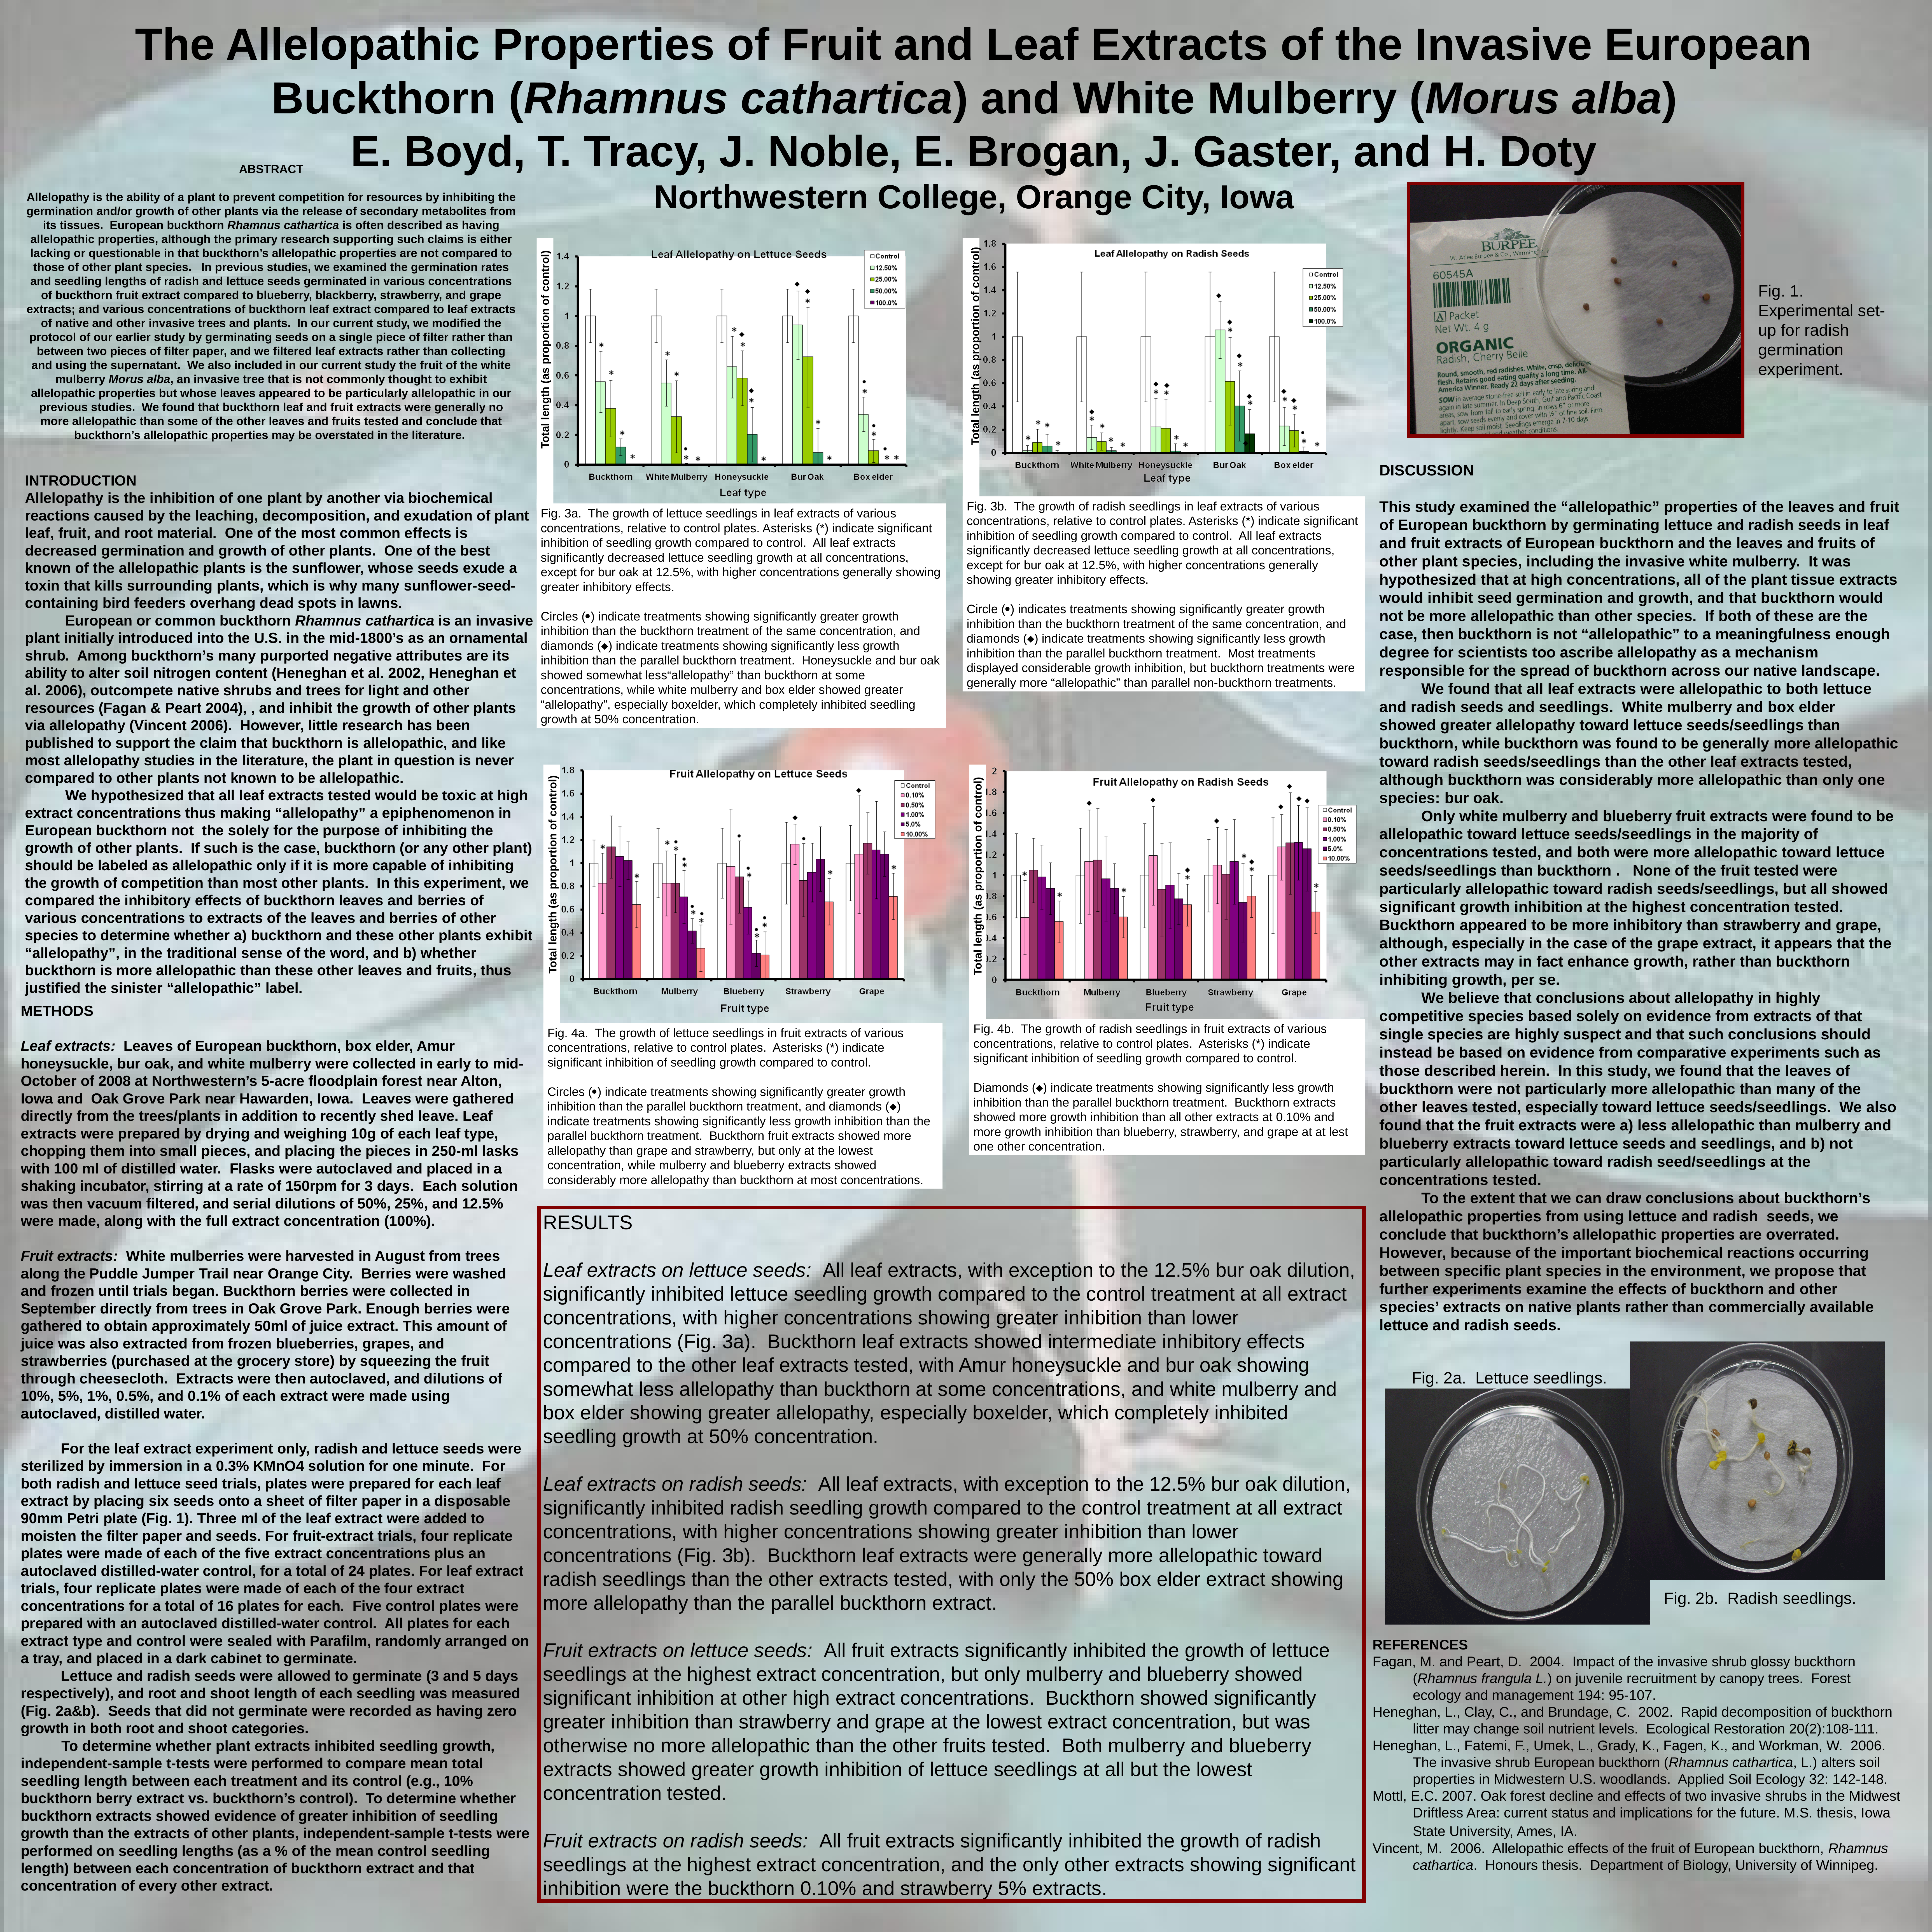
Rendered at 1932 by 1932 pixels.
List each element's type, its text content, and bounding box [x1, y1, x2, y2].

text_box Fig. 2b. Radish seedlings. [1660, 1585, 1861, 1609]
text_box Fig. 2a. Lettuce seedlings. [1408, 1365, 1612, 1388]
text_box [969, 764, 977, 773]
text_box Fig. 1. Experimental set-up for radish germination experiment. [1754, 278, 1894, 381]
text_box [536, 453, 550, 503]
text_box ABSTRACT Allelopathy is the ability of a plant to prevent competition for resources by inhibiting the germination and/or growth of other plants via the release of secondary metabolites from its tissues. European buckthorn Rhamnus cathartica is often described as having allelopathic properties, although the primary research supporting such claims is either lacking or questionable in that buckthorn’s allelopathic properties are not compared to those of other plant species. In previous studies, we examined the germination rates and seedling lengths of radish and lettuce seeds germinated in various concentrations of buckthorn fruit extract compared to blueberry, blackberry, strawberry, and grape extracts; and various concentrations of buckthorn leaf extract compared to leaf extracts of native and other invasive trees and plants. In our current study, we modified the protocol of our earlier study by germinating seeds on a single piece of filter rather than between two pieces of filter paper, and we filtered leaf extracts rather than collecting and using the supernatant. We also included in our current study the fruit of the white mulberry Morus alba, an invasive tree that is not commonly thought to exhibit allelopathic properties but whose leaves appeared to be particularly allelopathic in our previous studies. We found that buckthorn leaf and fruit extracts were generally no more allelopathic than some of the other leaves and fruits tested and conclude that buckthorn’s allelopathic properties may be overstated in the literature. [17, 157, 525, 460]
text_box [543, 978, 556, 1023]
text_box [553, 1320, 561, 1390]
text_box [543, 764, 557, 771]
text_box Total length (as proportion of control) [966, 243, 978, 450]
text_box Total length (as proportion of control) [968, 773, 975, 979]
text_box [1630, 1341, 1885, 1580]
text_box RESULTS Leaf extracts on lettuce seeds: All leaf extracts, with exception to the 12.5% bur oak dilution, significantly inhibited lettuce seedling growth compared to the control treatment at all extract concentrations, with higher concentrations showing greater inhibition than lower concentrations (Fig. 3a). Buckthorn leaf extracts showed intermediate inhibitory effects compared to the other leaf extracts tested, with Amur honeysuckle and bur oak showing somewhat less allelopathy than buckthorn at some concentrations, and white mulberry and box elder showing greater allelopathy, especially boxelder, which completely inhibited seedling growth at 50% concentration. Leaf extracts on radish seeds: All leaf extracts, with exception to the 12.5% bur oak dilution, significantly inhibited radish seedling growth compared to the control treatment at all extract concentrations, with higher concentrations showing greater inhibition than lower concentrations (Fig. 3b). Buckthorn leaf extracts were generally more allelopathic toward radish seedlings than the other extracts tested, with only the 50% box elder extract showing more allelopathy than the parallel buckthorn extract. Fruit extracts on lettuce seeds: All fruit extracts significantly inhibited the growth of lettuce seedlings at the highest extract concentration, but only mulberry and blueberry showed significant inhibition at other high extract concentrations. Buckthorn showed significantly greater inhibition than strawberry and grape at the lowest extract concentration, but was otherwise no more allelopathic than the other fruits tested. Both mulberry and blueberry extracts showed greater growth inhibition of lettuce seedlings at all but the lowest concentration tested. Fruit extracts on radish seeds: All fruit extracts significantly inhibited the growth of radish seedlings at the highest extract concentration, and the only other extracts showing significant inhibition were the buckthorn 0.10% and strawberry 5% extracts. [539, 1207, 1364, 1901]
text_box Total length (as proportion of control) [543, 771, 556, 978]
text_box [536, 238, 551, 246]
picture [0, 0, 1932, 1932]
text_box Fig. 3a. The growth of lettuce seedlings in leaf extracts of various concentrations, relative to control plates. Asterisks (*) indicate significant inhibition of seedling growth compared to control. All leaf extracts significantly decreased lettuce seedling growth at all concentrations, except for bur oak at 12.5%, with higher concentrations generally showing greater inhibitory effects. Circles () indicate treatments showing significantly greater growth inhibition than the buckthorn treatment of the same concentration, and diamonds () indicate treatments showing significantly less growth inhibition than the parallel buckthorn treatment. Honeysuckle and bur oak showed somewhat less“allelopathy” than buckthorn at some concentrations, while white mulberry and box elder showed greater “allelopathy”, especially boxelder, which completely inhibited seedling growth at 50% concentration. [536, 503, 946, 728]
text_box DISCUSSION This study examined the “allelopathic” properties of the leaves and fruit of European buckthorn by germinating lettuce and radish seeds in leaf and fruit extracts of European buckthorn and the leaves and fruits of other plant species, including the invasive white mulberry. It was hypothesized that at high concentrations, all of the plant tissue extracts would inhibit seed germination and growth, and that buckthorn would not be more allelopathic than other species. If both of these are the case, then buckthorn is not “allelopathic” to a meaningfulness enough degree for scientists too ascribe allelopathy as a mechanism responsible for the spread of buckthorn across our native landscape. We found that all leaf extracts were allelopathic to both lettuce and radish seeds and seedlings. White mulberry and box elder showed greater allelopathy toward lettuce seeds/seedlings than buckthorn, while buckthorn was found to be generally more allelopathic toward radish seeds/seedlings than the other leaf extracts tested, although buckthorn was considerably more allelopathic than only one species: bur oak. Only white mulberry and blueberry fruit extracts were found to be allelopathic toward lettuce seeds/seedlings in the majority of concentrations tested, and both were more allelopathic toward lettuce seeds/seedlings than buckthorn . None of the fruit tested were particularly allelopathic toward radish seeds/seedlings, but all showed significant growth inhibition at the highest concentration tested. Buckthorn appeared to be more inhibitory than strawberry and grape, although, especially in the case of the grape extract, it appears that the other extracts may in fact enhance growth, rather than buckthorn inhibiting growth, per se. We believe that conclusions about allelopathy in highly competitive species based solely on evidence from extracts of that single species are highly suspect and that such conclusions should instead be based on evidence from comparative experiments such as those described herein. In this study, we found that the leaves of buckthorn were not particularly more allelopathic than many of the other leaves tested, especially toward lettuce seeds/seedlings. We also found that the fruit extracts were a) less allelopathic than mulberry and blueberry extracts toward lettuce seeds and seedlings, and b) not particularly allelopathic toward radish seed/seedlings at the concentrations tested. To the extent that we can draw conclusions about buckthorn’s allelopathic properties from using lettuce and radish seeds, we conclude that buckthorn’s allelopathic properties are overrated. However, because of the important biochemical reactions occurring between specific plant species in the environment, we propose that further experiments examine the effects of buckthorn and other species’ extracts on native plants rather than commercially available lettuce and radish seeds. [1375, 458, 1904, 1541]
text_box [1410, 185, 1741, 434]
text_box [969, 979, 975, 1019]
text_box INTRODUCTION Allelopathy is the inhibition of one plant by another via biochemical reactions caused by the leaching, decomposition, and exudation of plant leaf, fruit, and root material. One of the most common effects is decreased germination and growth of other plants. One of the best known of the allelopathic plants is the sunflower, whose seeds exude a toxin that kills surrounding plants, which is why many sunflower-seed-containing bird feeders overhang dead spots in lawns. European or common buckthorn Rhamnus cathartica is an invasive plant initially introduced into the U.S. in the mid-1800’s as an ornamental shrub. Among buckthorn’s many purported negative attributes are its ability to alter soil nitrogen content (Heneghan et al. 2002, Heneghan et al. 2006), outcompete native shrubs and trees for light and other resources (Fagan & Peart 2004), , and inhibit the growth of other plants via allelopathy (Vincent 2006). However, little research has been published to support the claim that buckthorn is allelopathic, and like most allelopathy studies in the literature, the plant in question is never compared to other plants not known to be allelopathic. We hypothesized that all leaf extracts tested would be toxic at high extract concentrations thus making “allelopathy” a epiphenomenon in European buckthorn not the solely for the purpose of inhibiting the growth of other plants. If such is the case, buckthorn (or any other plant) should be labeled as allelopathic only if it is more capable of inhibiting the growth of competition than most other plants. In this experiment, we compared the inhibitory effects of buckthorn leaves and berries of various concentrations to extracts of the leaves and berries of other species to determine whether a) buckthorn and these other plants exhibit “allelopathy”, in the traditional sense of the word, and b) whether buckthorn is more allelopathic than these other leaves and fruits, thus justified the sinister “allelopathic” label. [21, 469, 538, 1032]
text_box REFERENCES Fagan, M. and Peart, D. 2004. Impact of the invasive shrub glossy buckthorn (Rhamnus frangula L.) on juvenile recruitment by canopy trees. Forest ecology and management 194: 95-107. Heneghan, L., Clay, C., and Brundage, C. 2002. Rapid decomposition of buckthorn litter may change soil nutrient levels. Ecological Restoration 20(2):108-111. Heneghan, L., Fatemi, F., Umek, L., Grady, K., Fagen, K., and Workman, W. 2006. The invasive shrub European buckthorn (Rhamnus cathartica, L.) alters soil properties in Midwestern U.S. woodlands. Applied Soil Ecology 32: 142-148. Mottl, E.C. 2007. Oak forest decline and effects of two invasive shrubs in the Midwest Driftless Area: current status and implications for the future. M.S. thesis, Iowa State University, Ames, IA. Vincent, M. 2006. Allelopathic effects of the fruit of European buckthorn, Rhamnus cathartica. Honours thesis. Department of Biology, University of Winnipeg. [1368, 1633, 1905, 1892]
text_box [1385, 1389, 1650, 1625]
text_box METHODS Leaf extracts: Leaves of European buckthorn, box elder, Amur honeysuckle, bur oak, and white mulberry were collected in early to mid-October of 2008 at Northwestern’s 5-acre floodplain forest near Alton, Iowa and Oak Grove Park near Hawarden, Iowa. Leaves were gathered directly from the trees/plants in addition to recently shed leave. Leaf extracts were prepared by drying and weighing 10g of each leaf type, chopping them into small pieces, and placing the pieces in 250-ml lasks with 100 ml of distilled water. Flasks were autoclaved and placed in a shaking incubator, stirring at a rate of 150rpm for 3 days. Each solution was then vacuum filtered, and serial dilutions of 50%, 25%, and 12.5% were made, along with the full extract concentration (100%). Fruit extracts: White mulberries were harvested in August from trees along the Puddle Jumper Trail near Orange City. Berries were washed and frozen until trials began. Buckthorn berries were collected in September directly from trees in Oak Grove Park. Enough berries were gathered to obtain approximately 50ml of juice extract. This amount of juice was also extracted from frozen blueberries, grapes, and strawberries (purchased at the grocery store) by squeezing the fruit through cheesecloth. Extracts were then autoclaved, and dilutions of 10%, 5%, 1%, 0.5%, and 0.1% of each extract were made using autoclaved, distilled water. For the leaf extract experiment only, radish and lettuce seeds were sterilized by immersion in a 0.3% KMnO4 solution for one minute. For both radish and lettuce seed trials, plates were prepared for each leaf extract by placing six seeds onto a sheet of filter paper in a disposable 90mm Petri plate (Fig. 1). Three ml of the leaf extract were added to moisten the filter paper and seeds. For fruit-extract trials, four replicate plates were made of each of the five extract concentrations plus an autoclaved distilled-water control, for a total of 24 plates. For leaf extract trials, four replicate plates were made of each of the four extract concentrations for a total of 16 plates for each. Five control plates were prepared with an autoclaved distilled-water control. All plates for each extract type and control were sealed with Parafilm, randomly arranged on a tray, and placed in a dark cabinet to germinate. Lettuce and radish seeds were allowed to germinate (3 and 5 days respectively), and root and shoot length of each seedling was measured (Fig. 2a&b). Seeds that did not germinate were recorded as having zero growth in both root and shoot categories. To determine whether plant extracts inhibited seedling growth, independent-sample t-tests were performed to compare mean total seedling length between each treatment and its control (e.g., 10% buckthorn berry extract vs. buckthorn’s control). To determine whether buckthorn extracts showed evidence of greater inhibition of seedling growth than the extracts of other plants, independent-sample t-tests were performed on seedling lengths (as a % of the mean control seedling length) between each concentration of buckthorn extract and that concentration of every other extract. [17, 999, 537, 1896]
text_box Fig. 4a. The growth of lettuce seedlings in fruit extracts of various concentrations, relative to control plates. Asterisks (*) indicate significant inhibition of seedling growth compared to control. Circles () indicate treatments showing significantly greater growth inhibition than the parallel buckthorn treatment, and diamonds () indicate treatments showing significantly less growth inhibition than the parallel buckthorn treatment. Buckthorn fruit extracts showed more allelopathy than grape and strawberry, but only at the lowest concentration, while mulberry and blueberry extracts showed considerably more allelopathy than buckthorn at most concentrations. [543, 1023, 943, 1189]
text_box Fig. 3b. The growth of radish seedlings in leaf extracts of various concentrations, relative to control plates. Asterisks (*) indicate significant inhibition of seedling growth compared to control. All leaf extracts significantly decreased lettuce seedling growth at all concentrations, except for bur oak at 12.5%, with higher concentrations generally showing greater inhibitory effects. Circle () indicates treatments showing significantly greater growth inhibition than the buckthorn treatment of the same concentration, and diamonds () indicate treatments showing significantly less growth inhibition than the parallel buckthorn treatment. Most treatments displayed considerable growth inhibition, but buckthorn treatments were generally more “allelopathic” than parallel non-buckthorn treatments. [962, 496, 1365, 692]
text_box [962, 238, 979, 496]
text_box Fig. 4b. The growth of radish seedlings in fruit extracts of various concentrations, relative to control plates. Asterisks (*) indicate significant inhibition of seedling growth compared to control. Diamonds () indicate treatments showing significantly less growth inhibition than the parallel buckthorn treatment. Buckthorn extracts showed more growth inhibition than all other extracts at 0.10% and more growth inhibition than blueberry, strawberry, and grape at at lest one other concentration. [969, 1019, 1365, 1155]
text_box Total length (as proportion of control) [536, 246, 550, 453]
text_box The Allelopathic Properties of Fruit and Leaf Extracts of the Invasive European Buckthorn (Rhamnus cathartica) and White Mulberry (Morus alba) E. Boyd, T. Tracy, J. Noble, E. Brogan, J. Gaster, and H. Doty Northwestern College, Orange City, Iowa [94, 11, 1855, 219]
